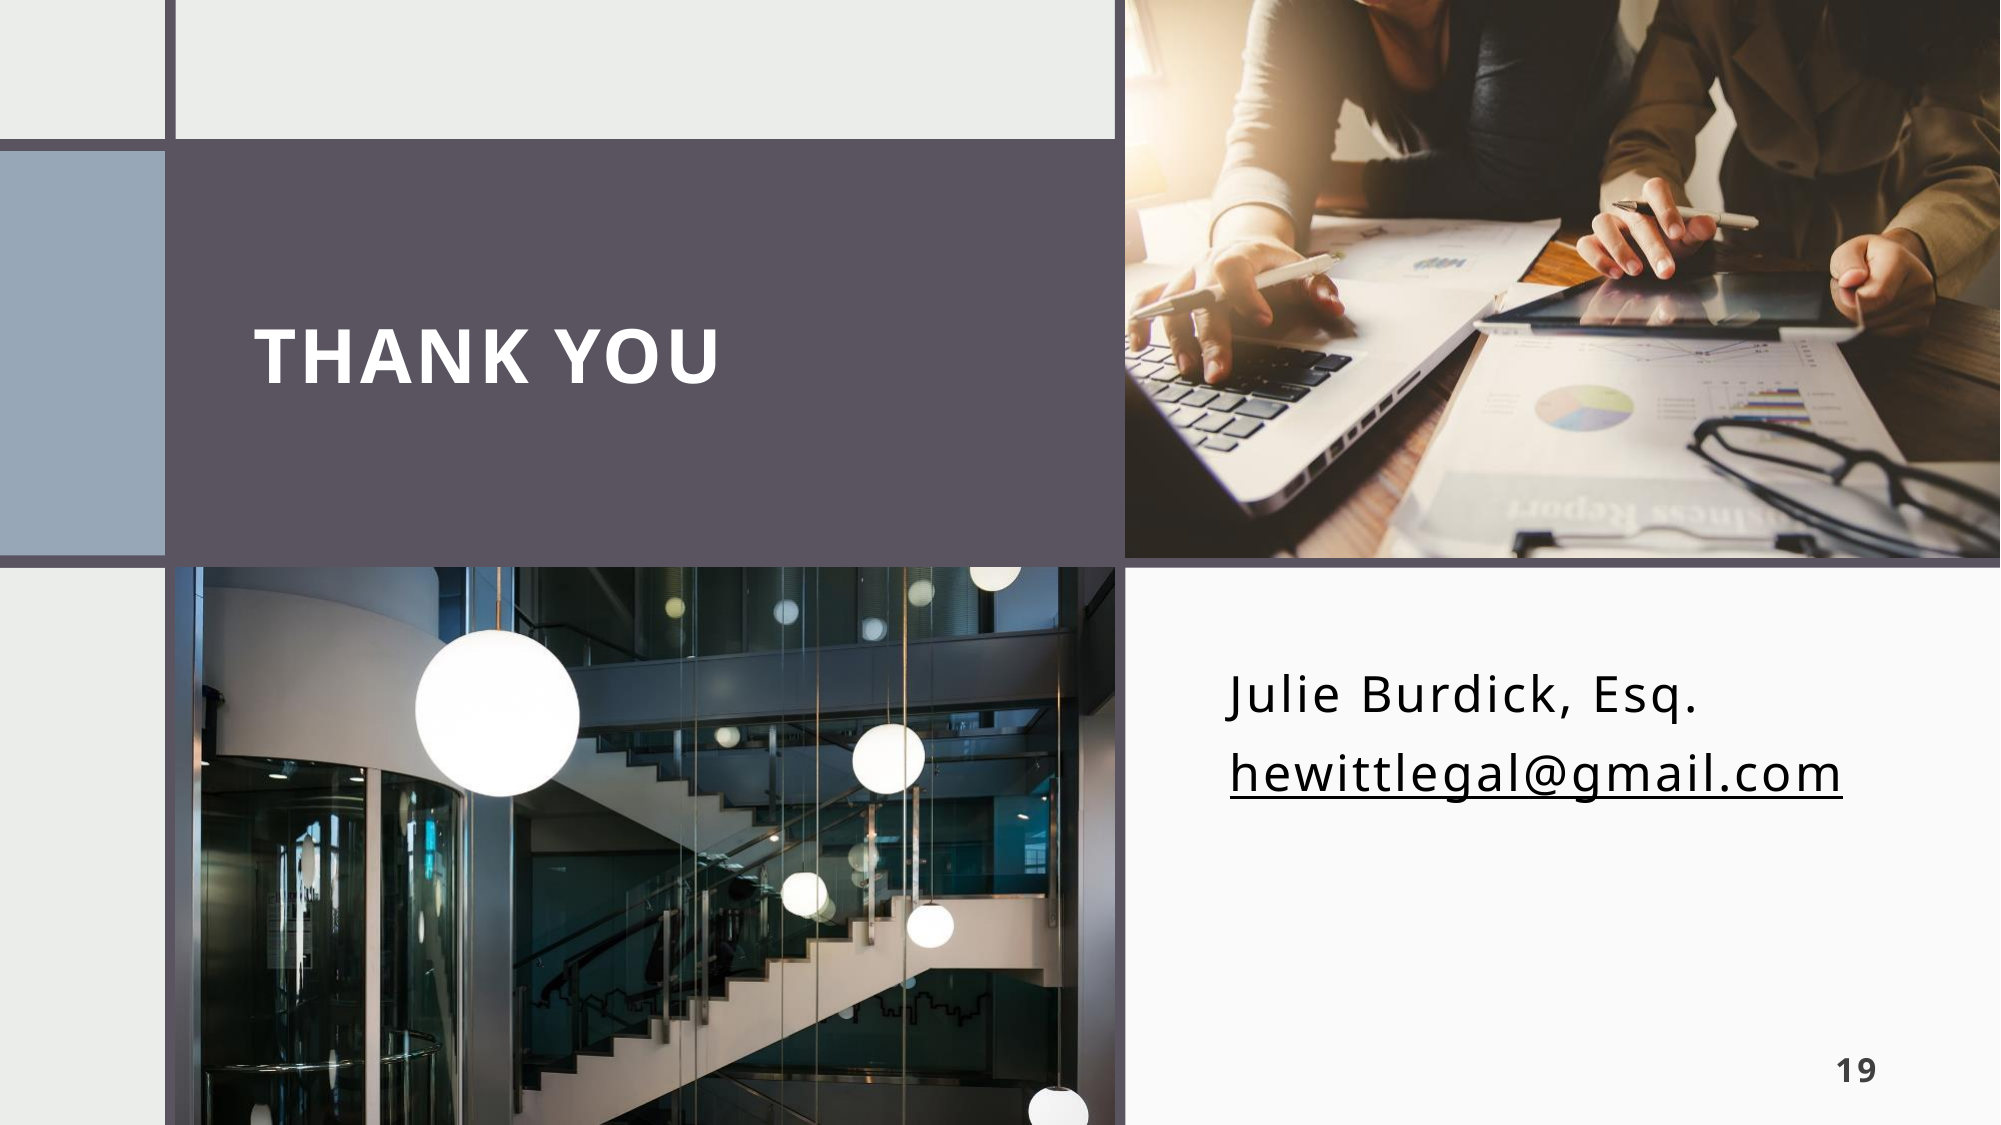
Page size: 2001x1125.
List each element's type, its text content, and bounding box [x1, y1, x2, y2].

picture [1124, 0, 2000, 558]
title THANK YOU [235, 186, 1033, 518]
list Julie Burdick, Esq. hewittlegal@gmail.com [1211, 644, 1895, 1020]
slide_number 19 [1733, 1035, 1895, 1110]
picture [174, 567, 1115, 1125]
